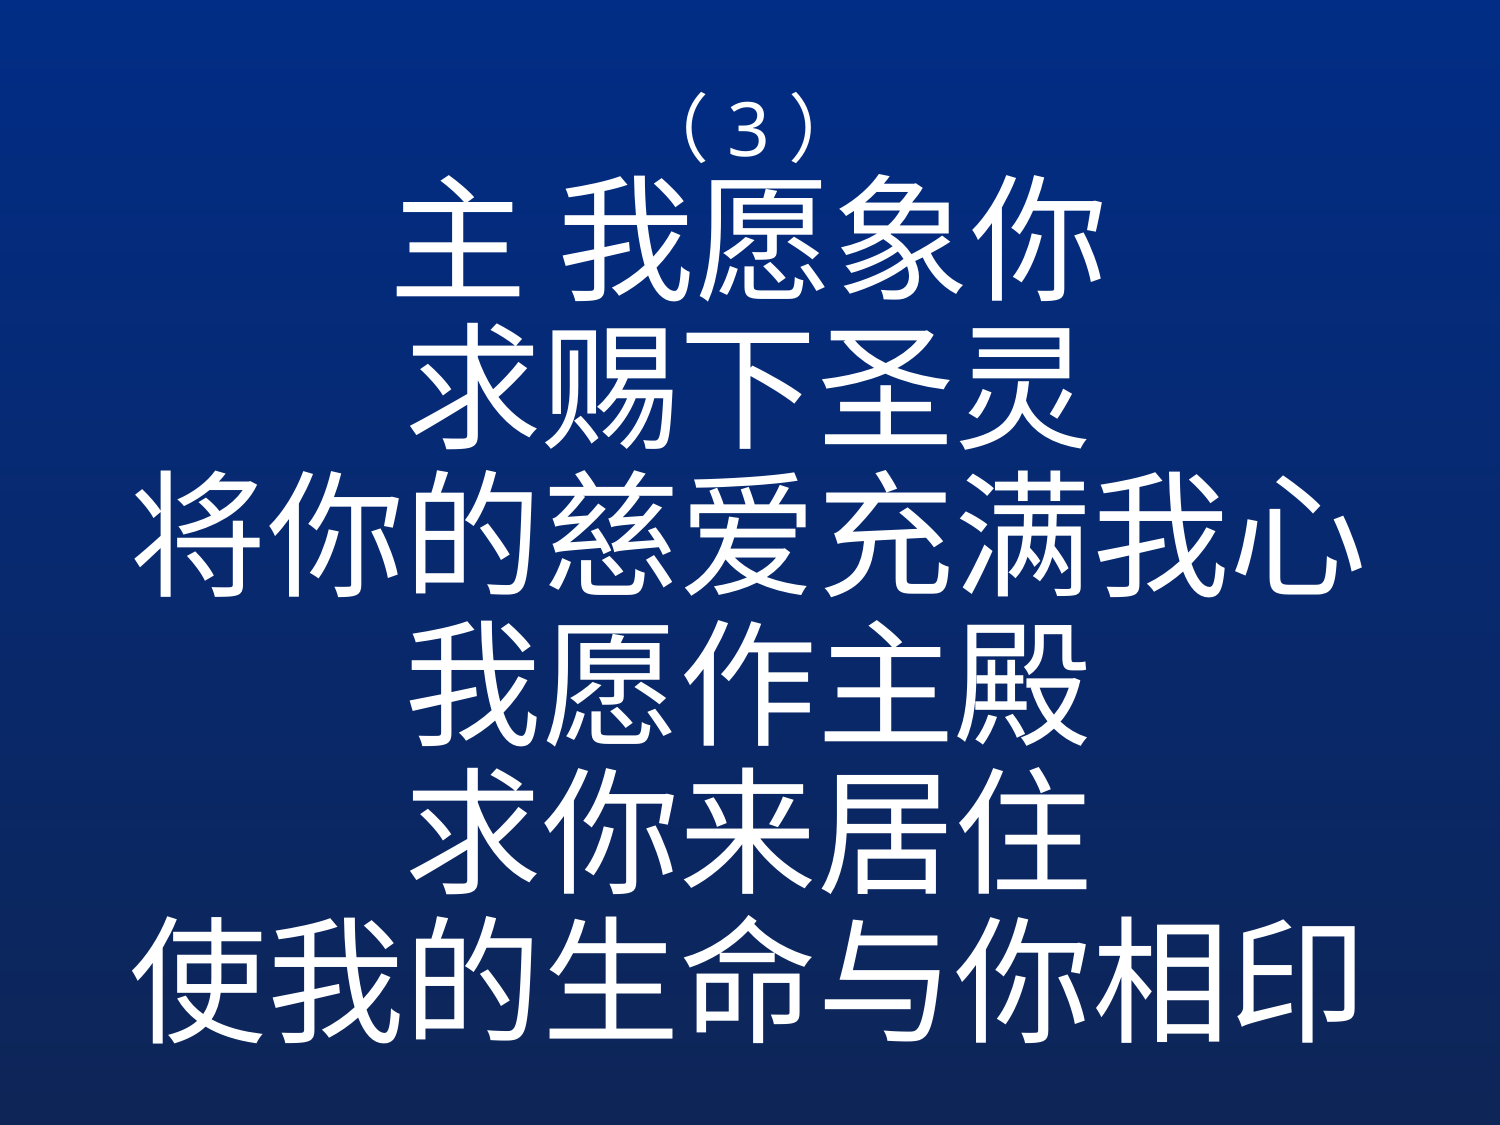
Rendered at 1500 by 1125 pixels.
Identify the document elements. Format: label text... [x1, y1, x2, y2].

text_box （3） 主 我愿象你 求赐下圣灵 将你的慈爱充满我心 我愿作主殿 求你来居住 使我的生命与你相印 [0, 73, 1500, 1070]
